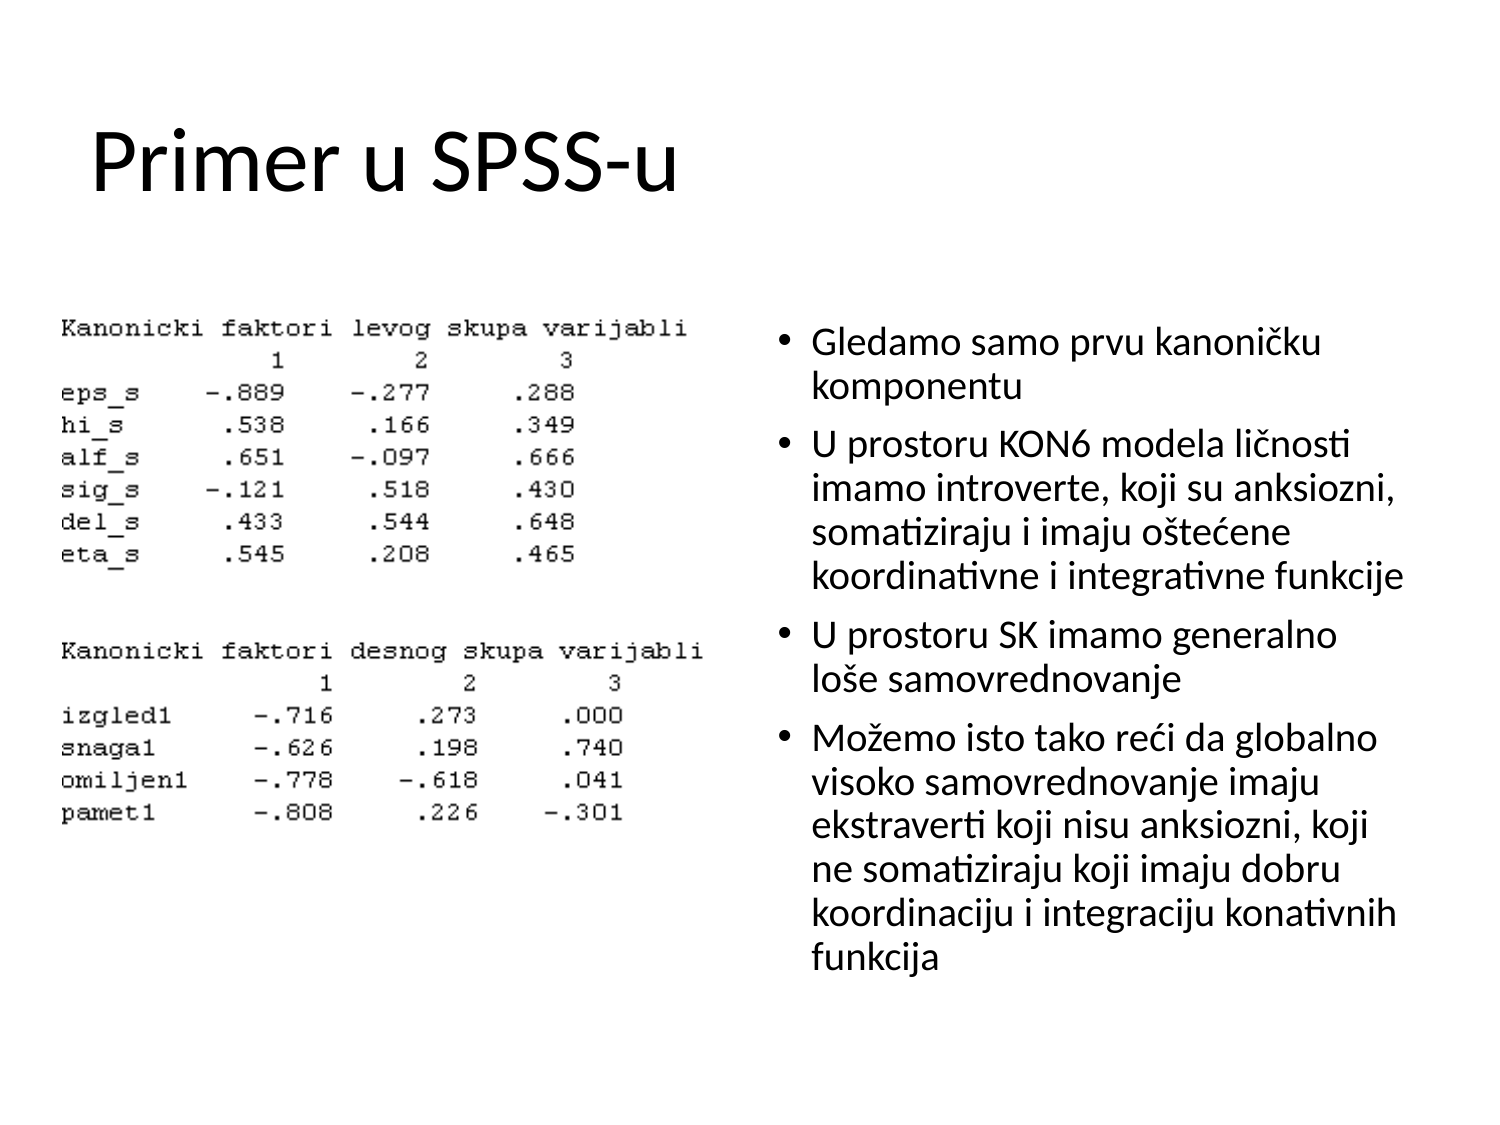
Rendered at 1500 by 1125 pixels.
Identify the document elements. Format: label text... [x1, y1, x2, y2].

list Gledamo samo prvu kanoničku komponentu U prostoru KON6 modela ličnosti imamo introverte, koji su anksiozni, somatiziraju i imaju oštećene koordinativne i integrativne funkcije U prostoru SK imamo generalno loše samovrednovanje Možemo isto tako reći da globalno visoko samovrednovanje imaju ekstraverti koji nisu anksiozni, koji ne somatiziraju koji imaju dobru koordinaciju i integraciju konativnih funkcija [762, 312, 1425, 1038]
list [62, 306, 725, 875]
title Primer u SPSS-u [75, 47, 1425, 275]
